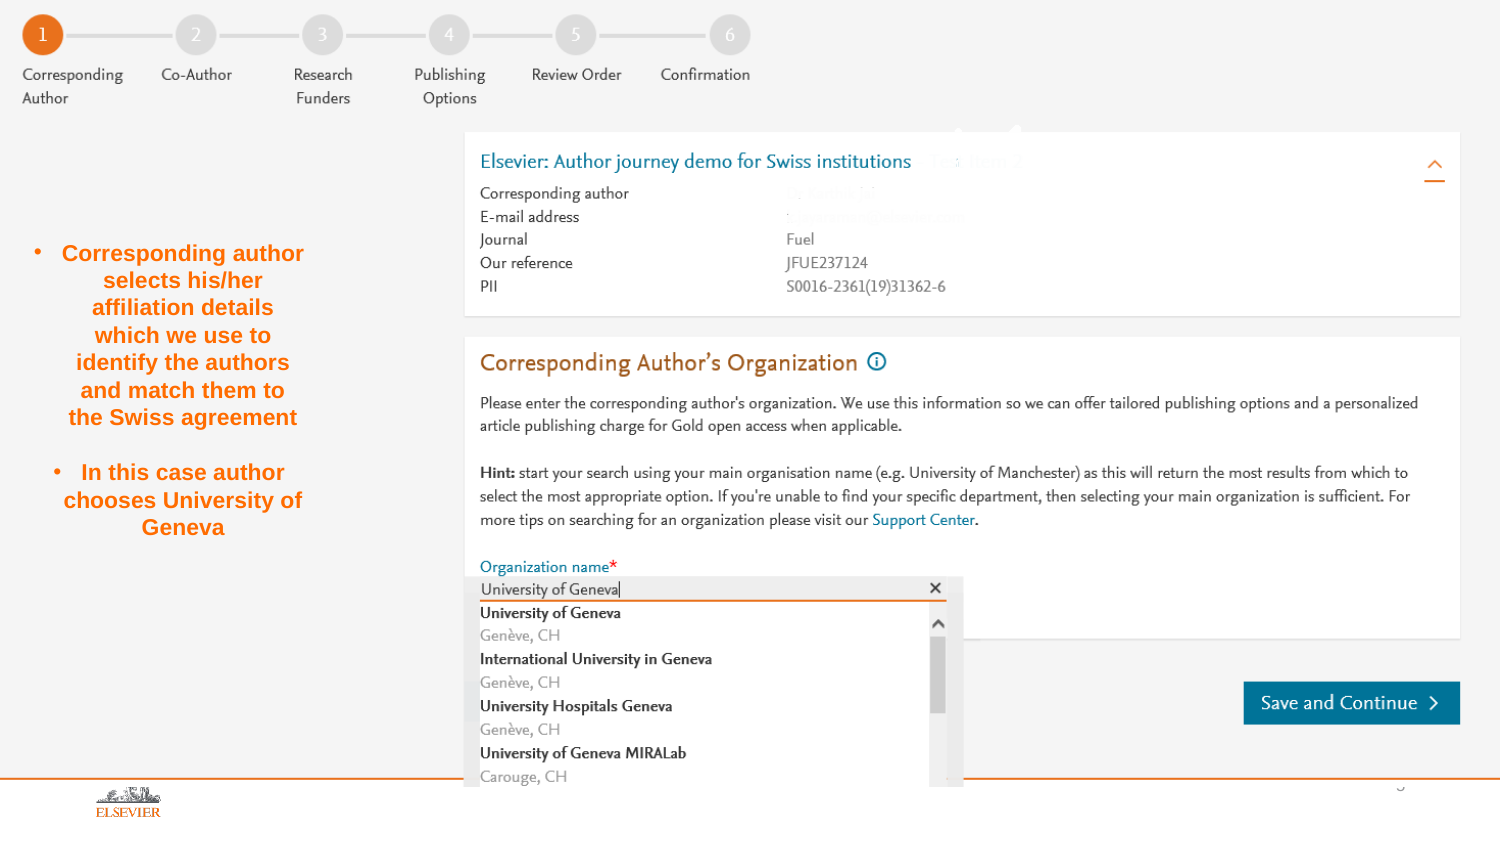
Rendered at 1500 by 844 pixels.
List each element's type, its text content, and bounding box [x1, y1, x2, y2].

picture [0, 0, 1500, 817]
slide_number 5 [1067, 787, 1406, 802]
